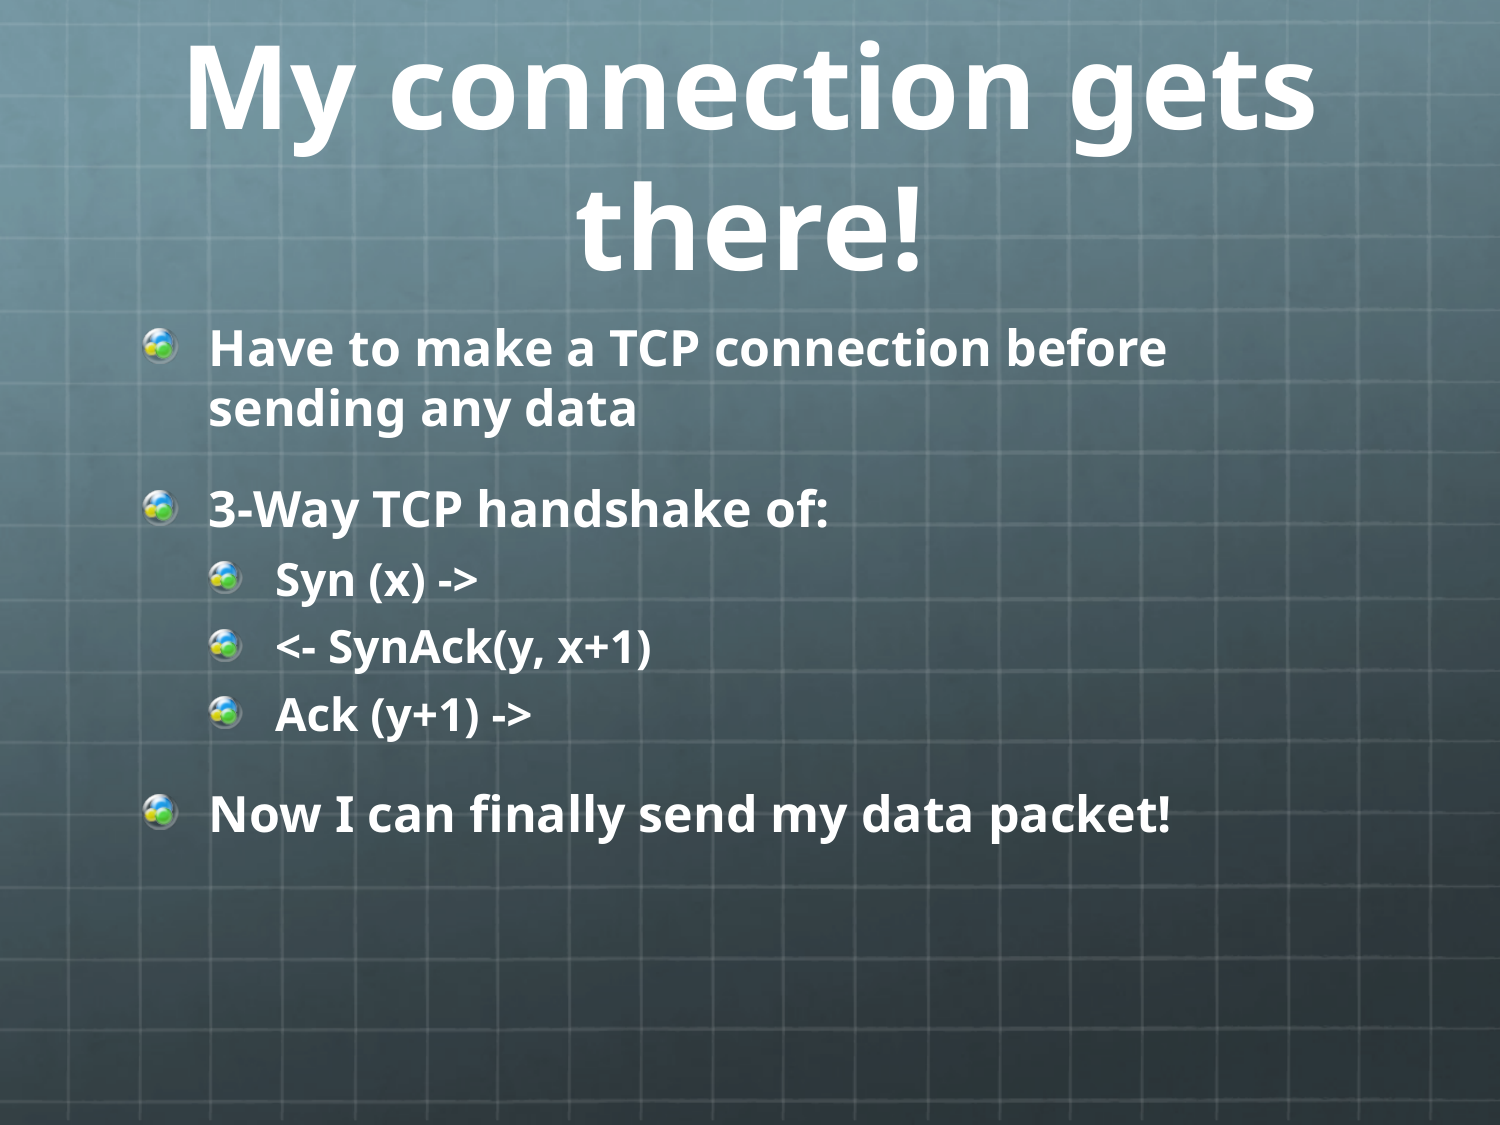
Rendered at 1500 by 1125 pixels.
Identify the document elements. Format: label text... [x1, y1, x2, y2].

list Have to make a TCP connection before sending any data 3-Way TCP handshake of: Syn (x) -> <- SynAck(y, x+1) Ack (y+1) -> Now I can finally send my data packet! [127, 308, 1372, 958]
picture [0, 0, 1500, 1125]
title My connection gets there! [127, 17, 1372, 289]
